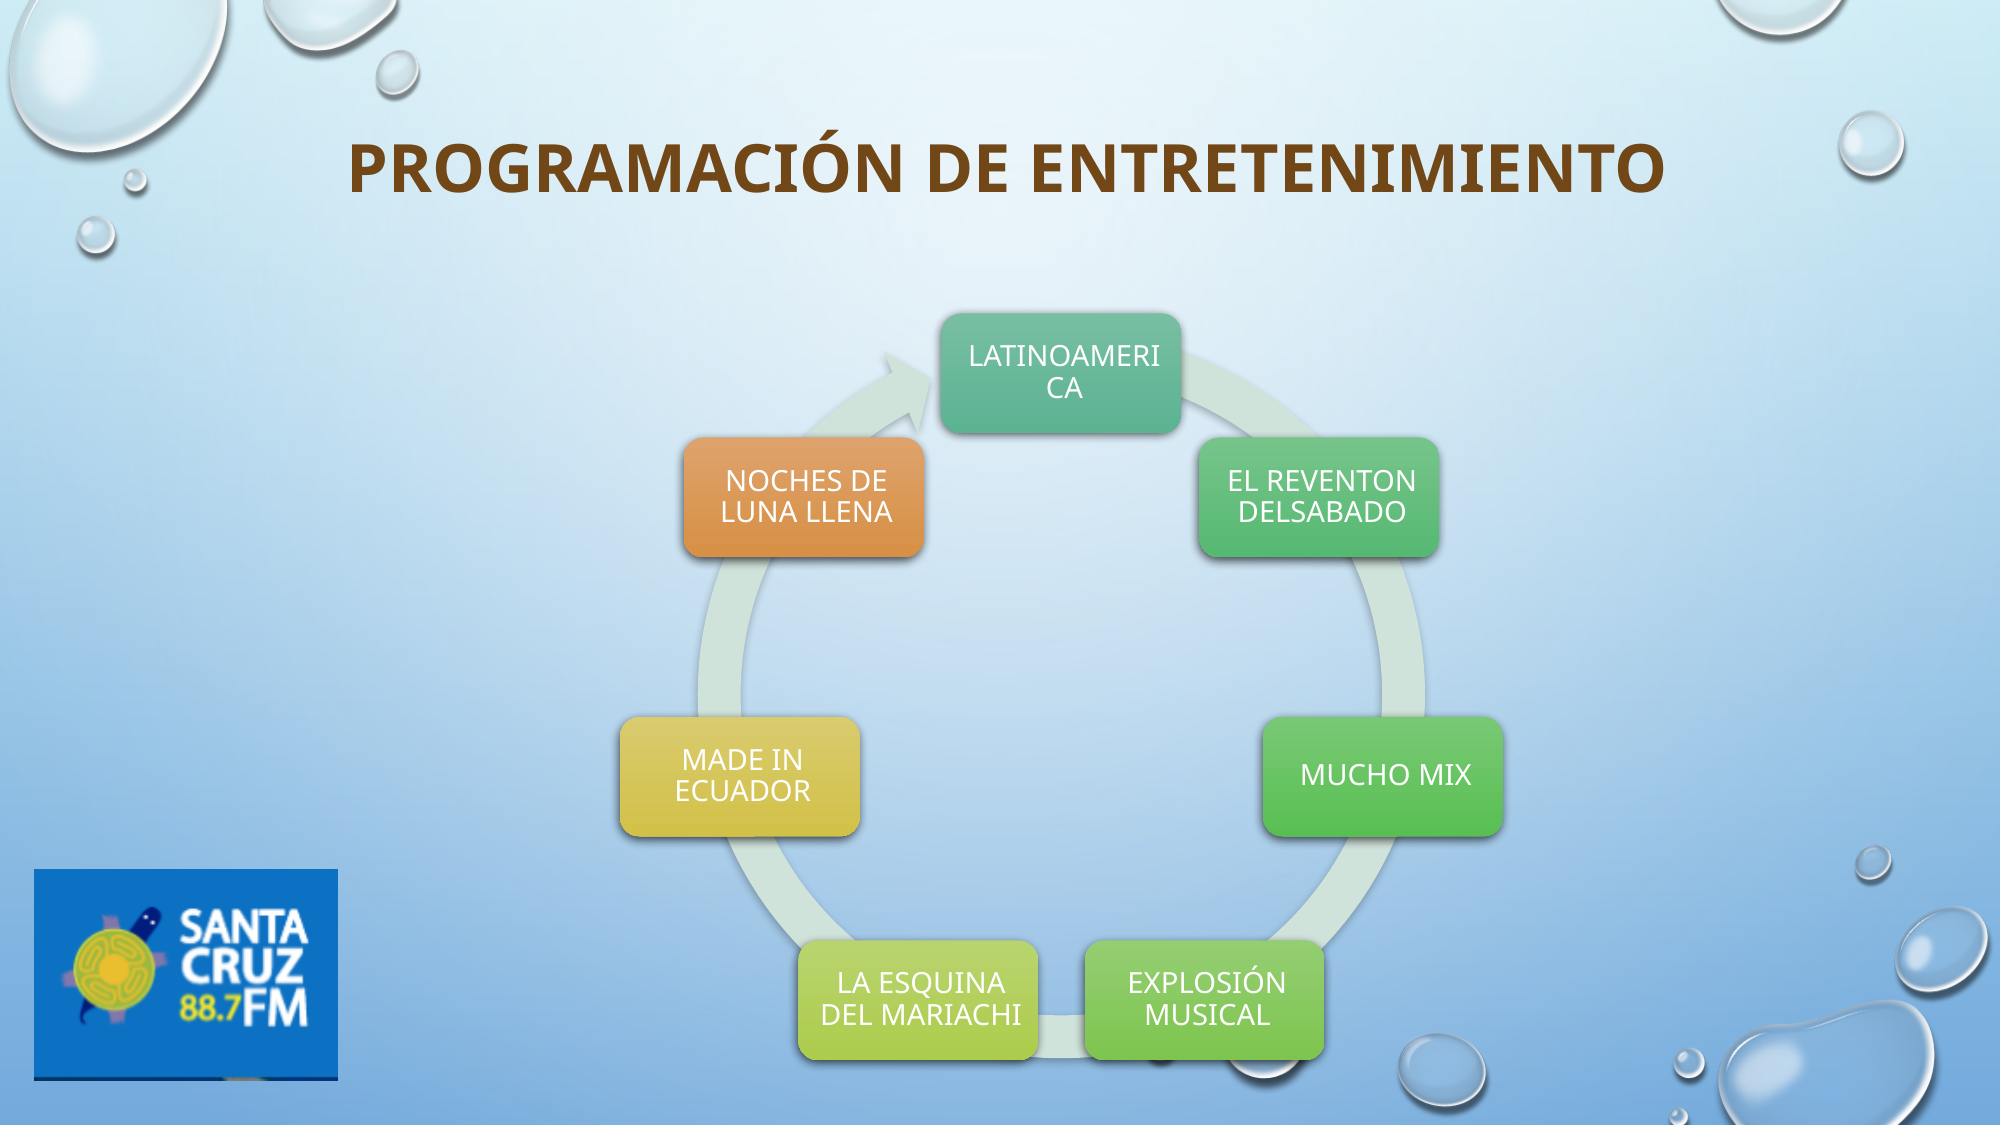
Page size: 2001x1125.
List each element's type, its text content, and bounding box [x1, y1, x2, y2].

text_box PROGRAMACIÓN DE ENTRETENIMIENTO [331, 118, 1719, 213]
picture [0, 0, 2000, 1125]
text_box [524, 312, 1599, 1061]
